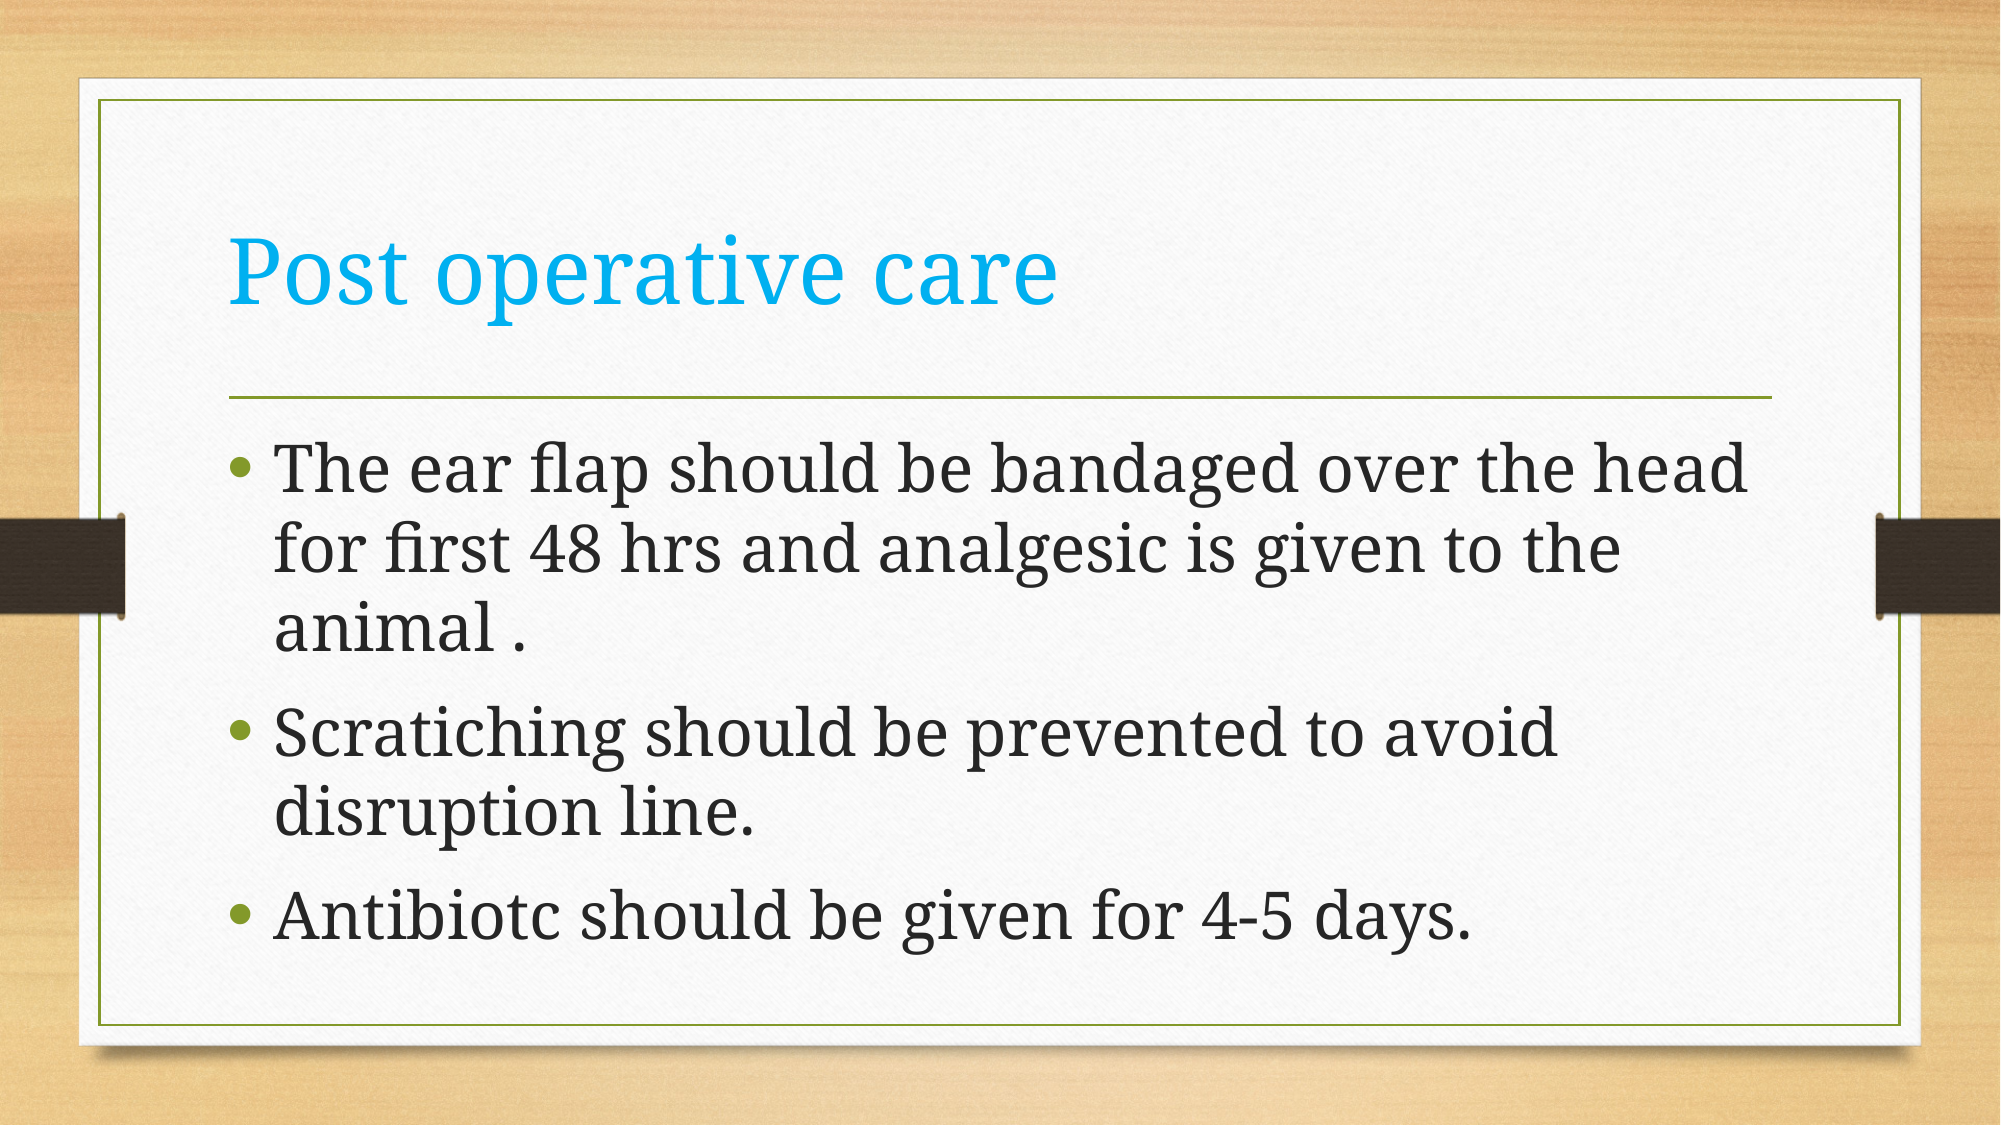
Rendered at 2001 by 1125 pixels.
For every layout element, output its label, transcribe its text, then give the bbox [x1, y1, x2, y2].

picture [0, 0, 2001, 1125]
title Post operative care [212, 161, 1788, 375]
list The ear flap should be bandaged over the head for first 48 hrs and analgesic is given to the animal . Scratiching should be prevented to avoid disruption line. Antibiotc should be given for 4-5 days. [212, 419, 1788, 964]
